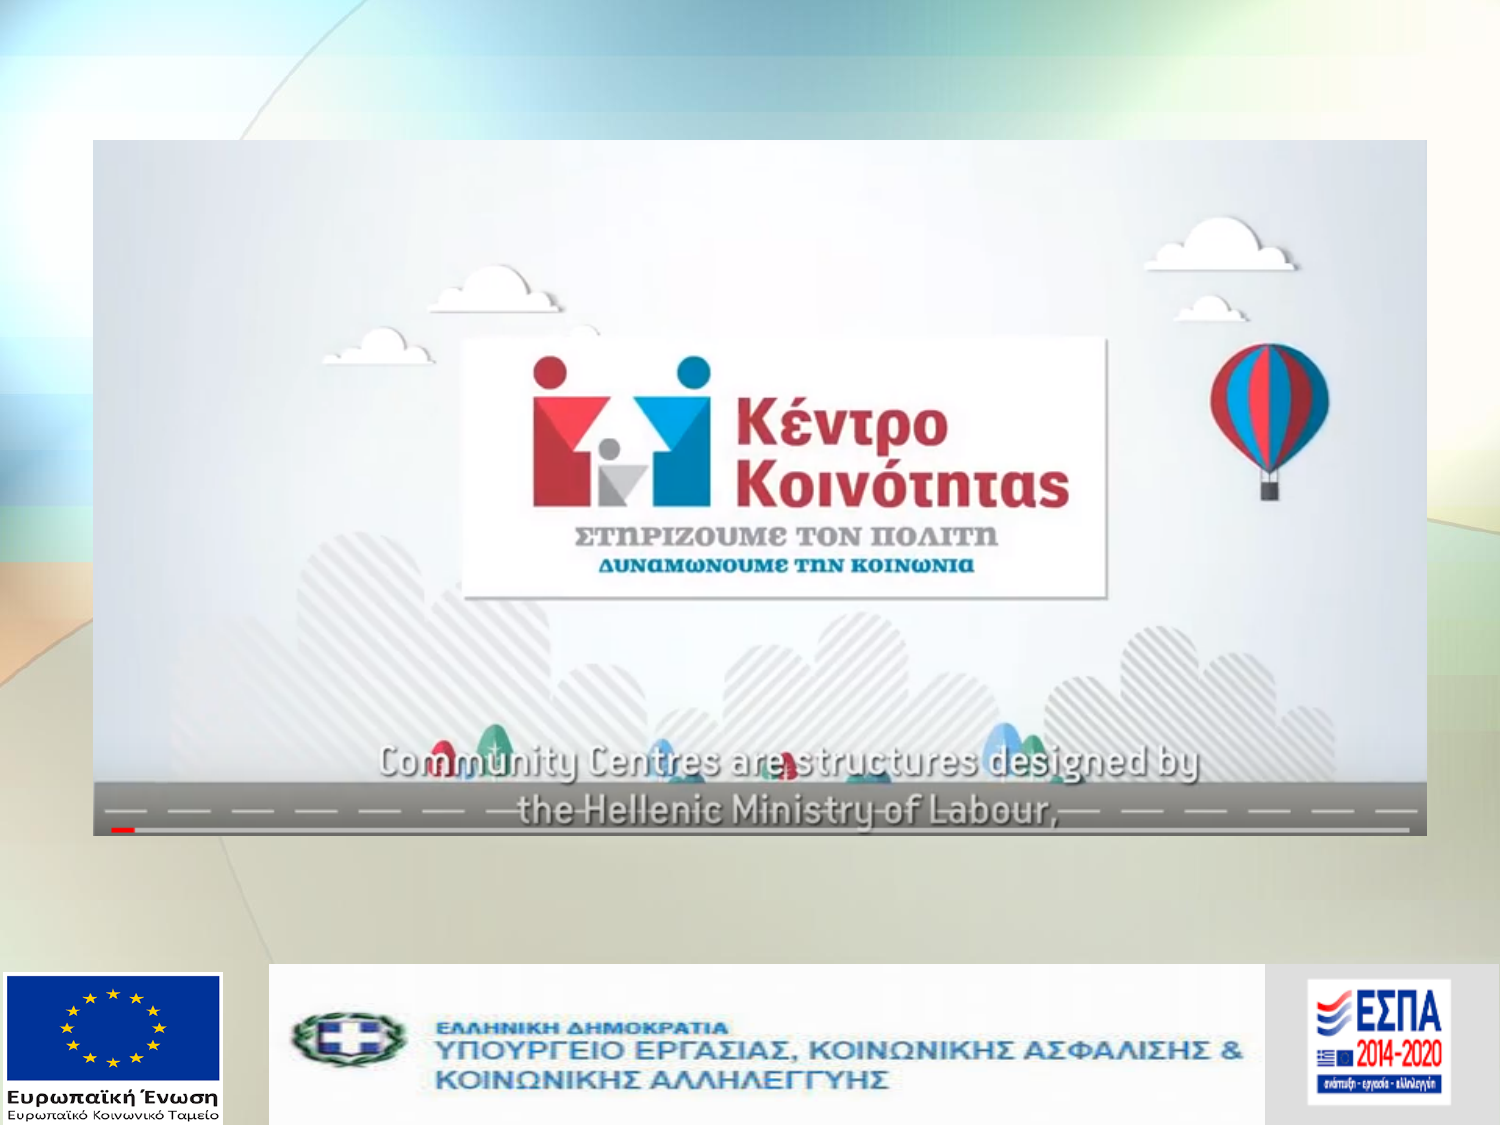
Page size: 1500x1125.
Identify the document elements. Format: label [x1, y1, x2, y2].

picture [93, 140, 1427, 837]
subtitle [3, 0, 1500, 965]
picture [0, 0, 1500, 1125]
